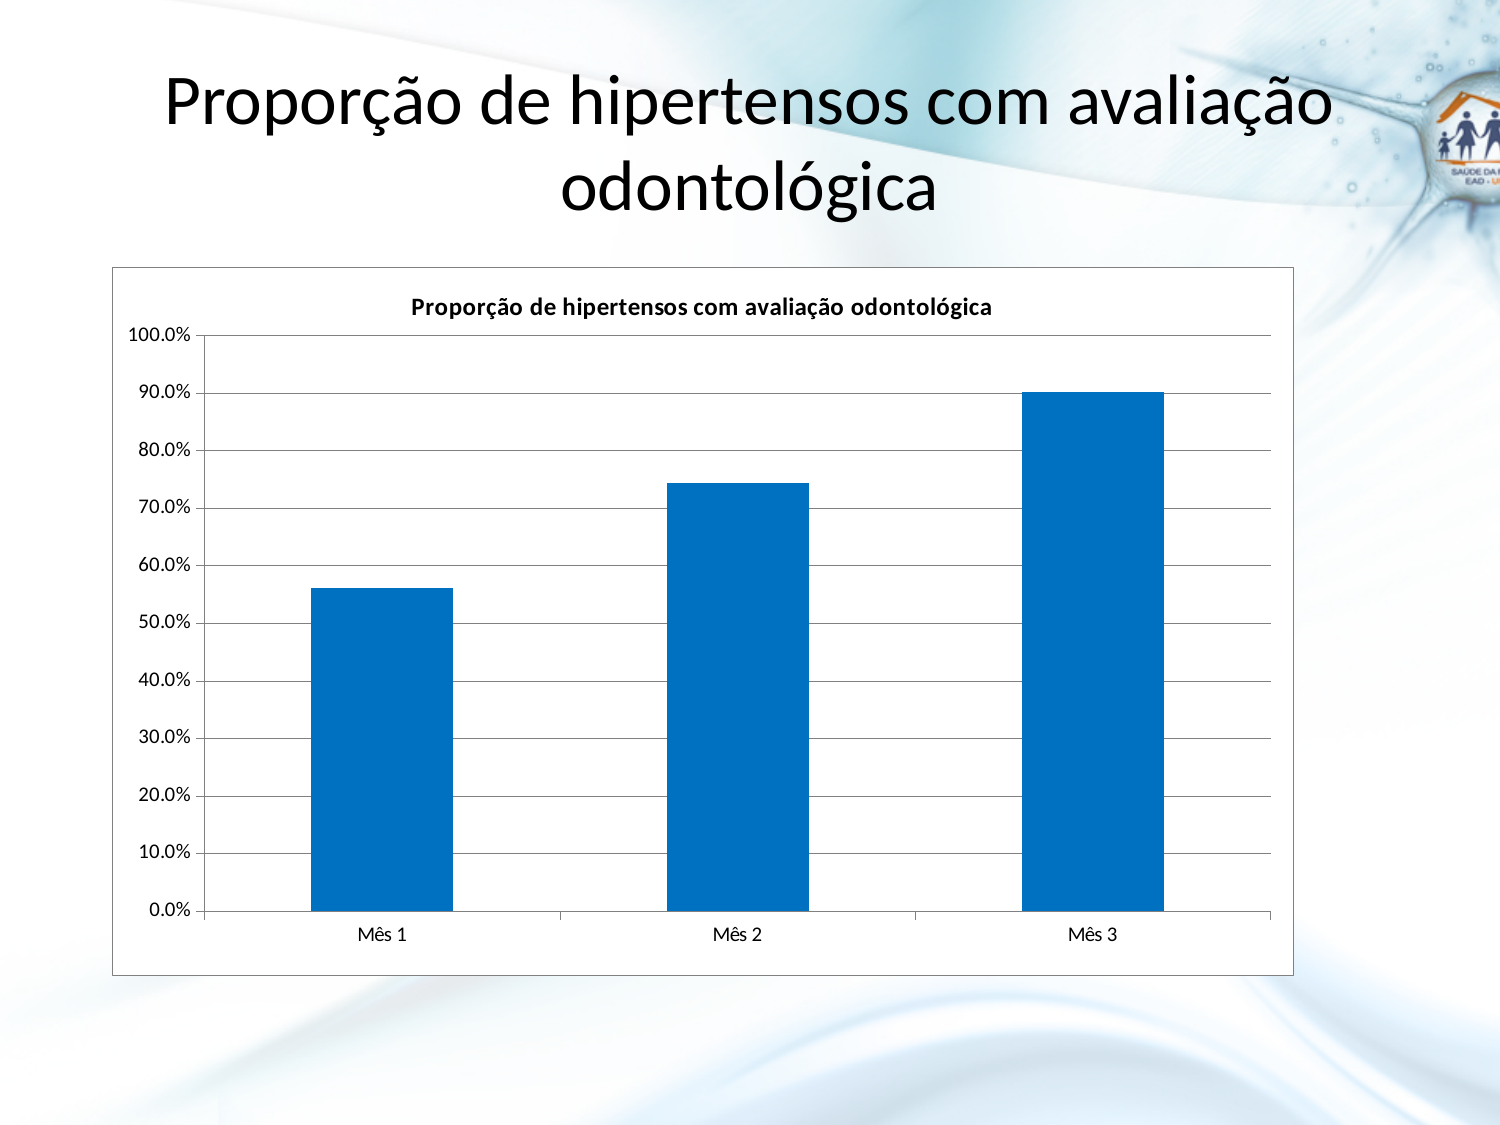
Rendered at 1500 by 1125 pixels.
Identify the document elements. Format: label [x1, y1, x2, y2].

chart [111, 266, 1294, 976]
picture [0, 0, 1500, 1125]
